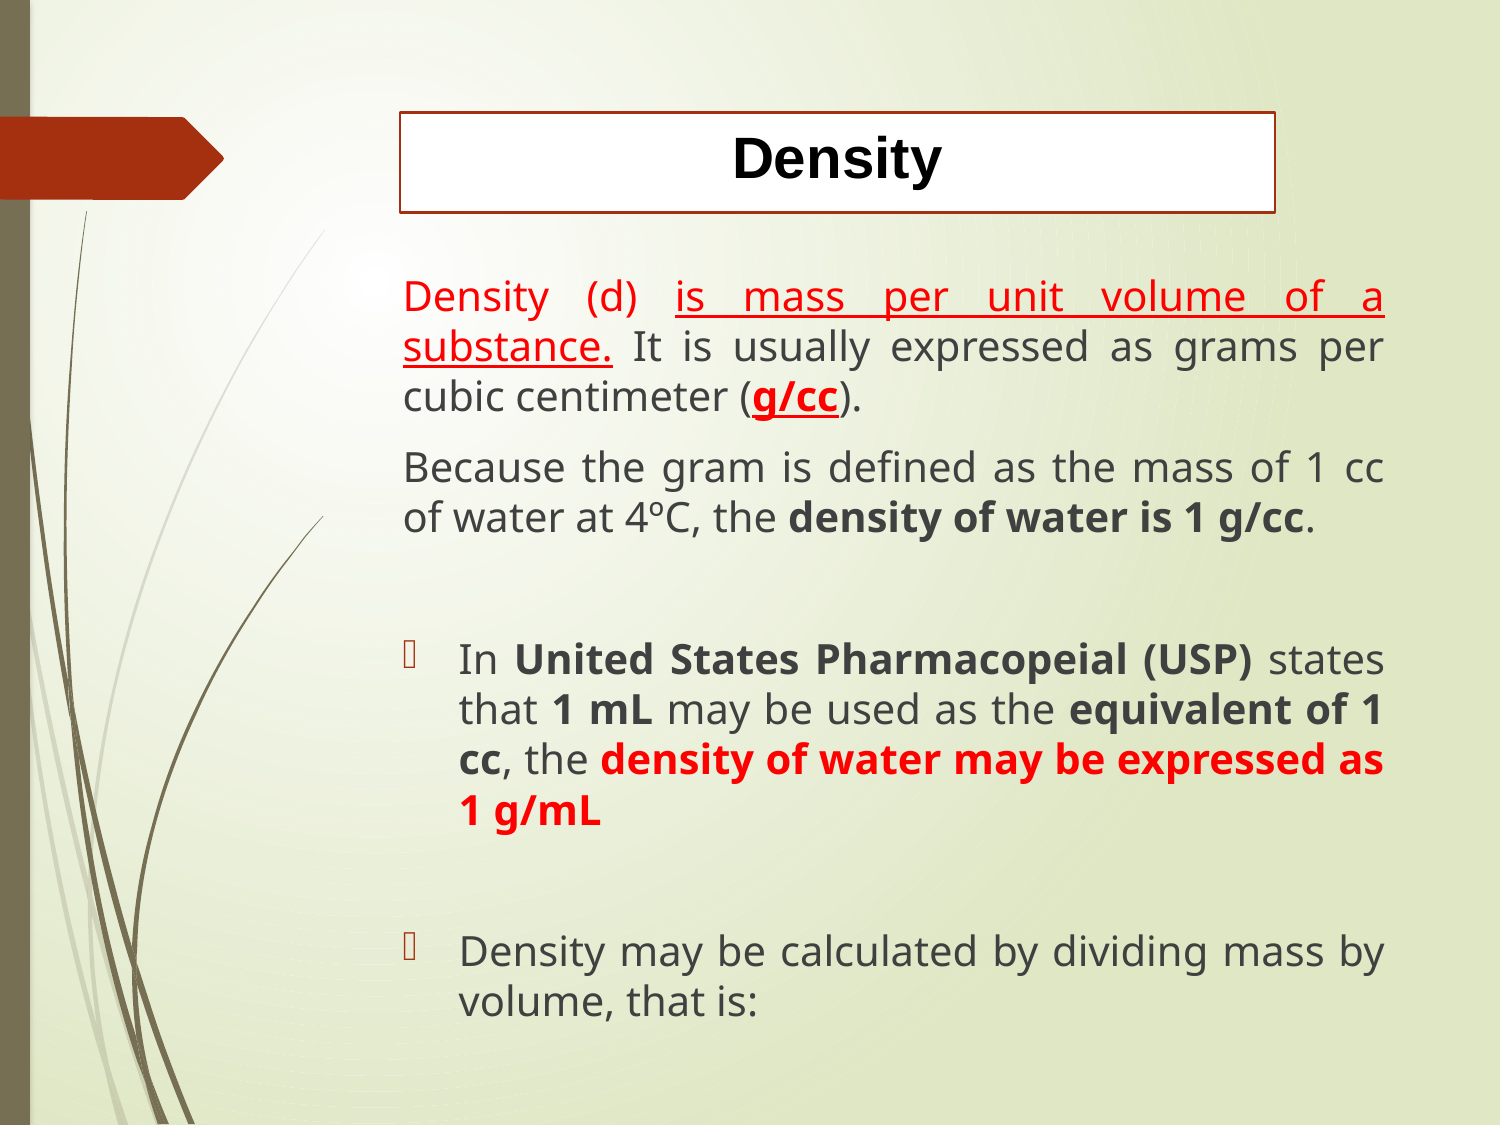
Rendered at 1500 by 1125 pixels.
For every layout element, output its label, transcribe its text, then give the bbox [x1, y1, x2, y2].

title Density [399, 111, 1276, 214]
list Density (d) is mass per unit volume of a substance. It is usually expressed as grams per cubic centimeter (g/cc). Because the gram is defined as the mass of 1 cc of water at 4ºC, the density of water is 1 g/cc. In United States Pharmacopeial (USP) states that 1 mL may be used as the equivalent of 1 cc, the density of water may be expressed as 1 g/mL Density may be calculated by dividing mass by volume, that is: [387, 262, 1400, 1088]
